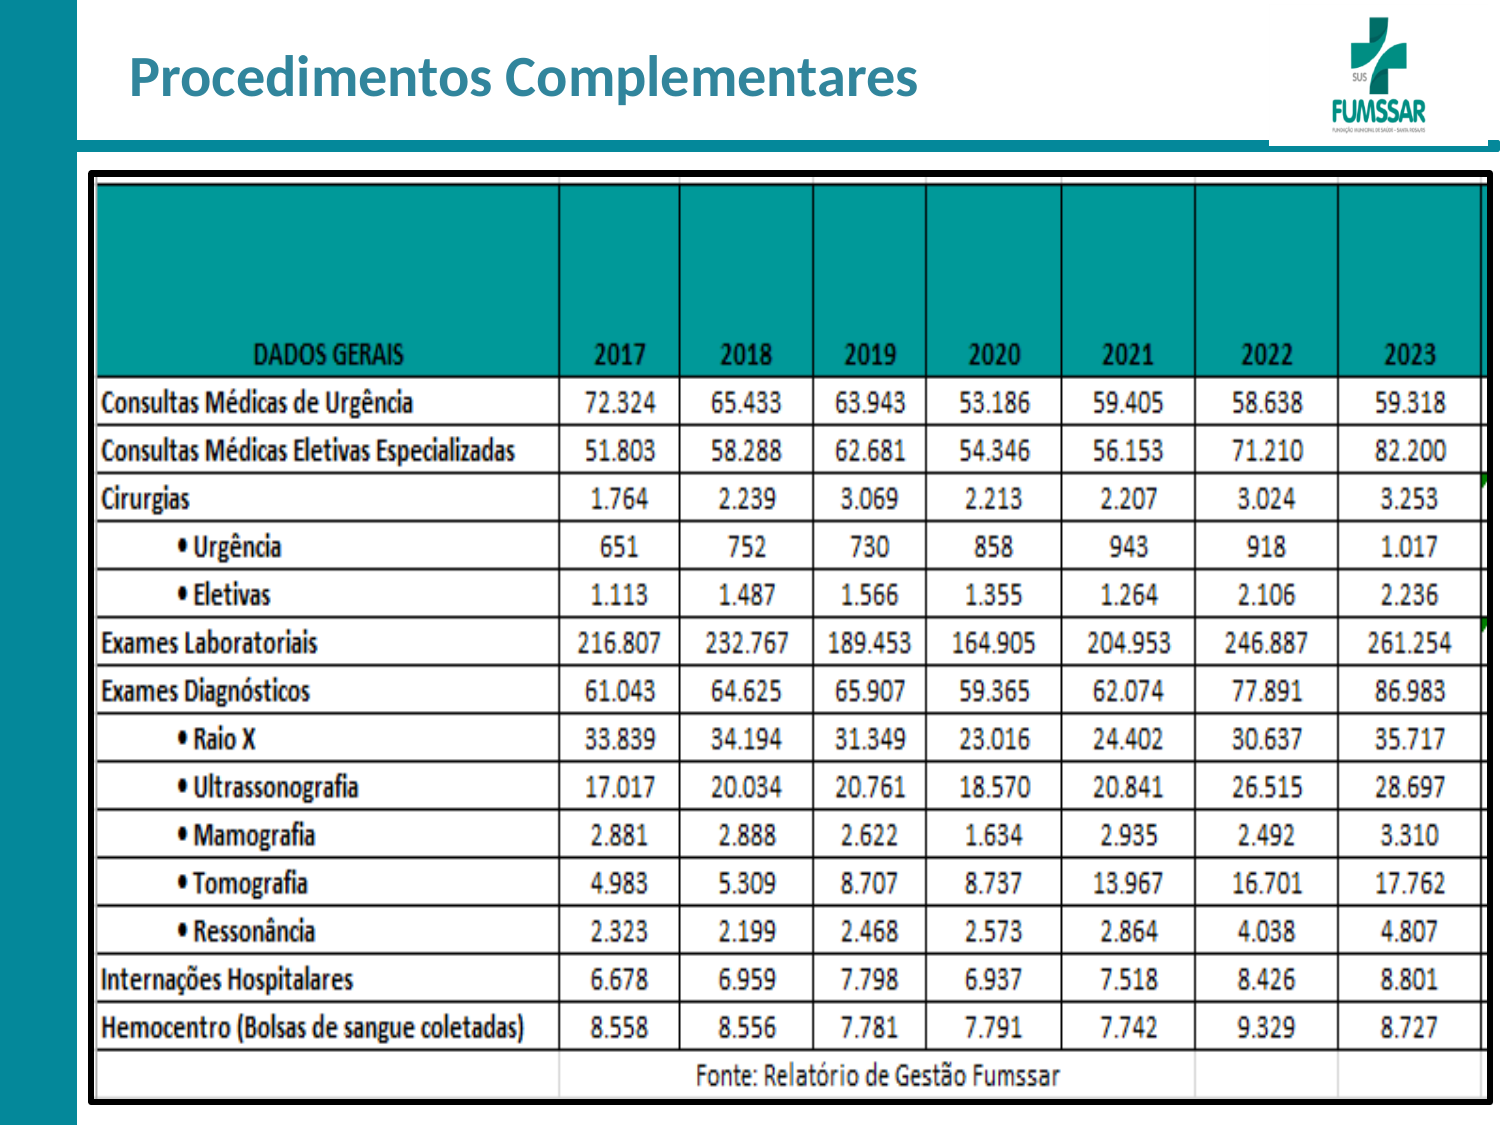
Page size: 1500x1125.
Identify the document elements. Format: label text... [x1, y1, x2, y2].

text_box [1492, 142, 1498, 150]
picture [94, 176, 1488, 1100]
picture [1269, 4, 1488, 147]
text_box [0, 0, 75, 1125]
text_box Procedimentos Complementares [114, 31, 1264, 116]
text_box [72, 142, 1264, 150]
